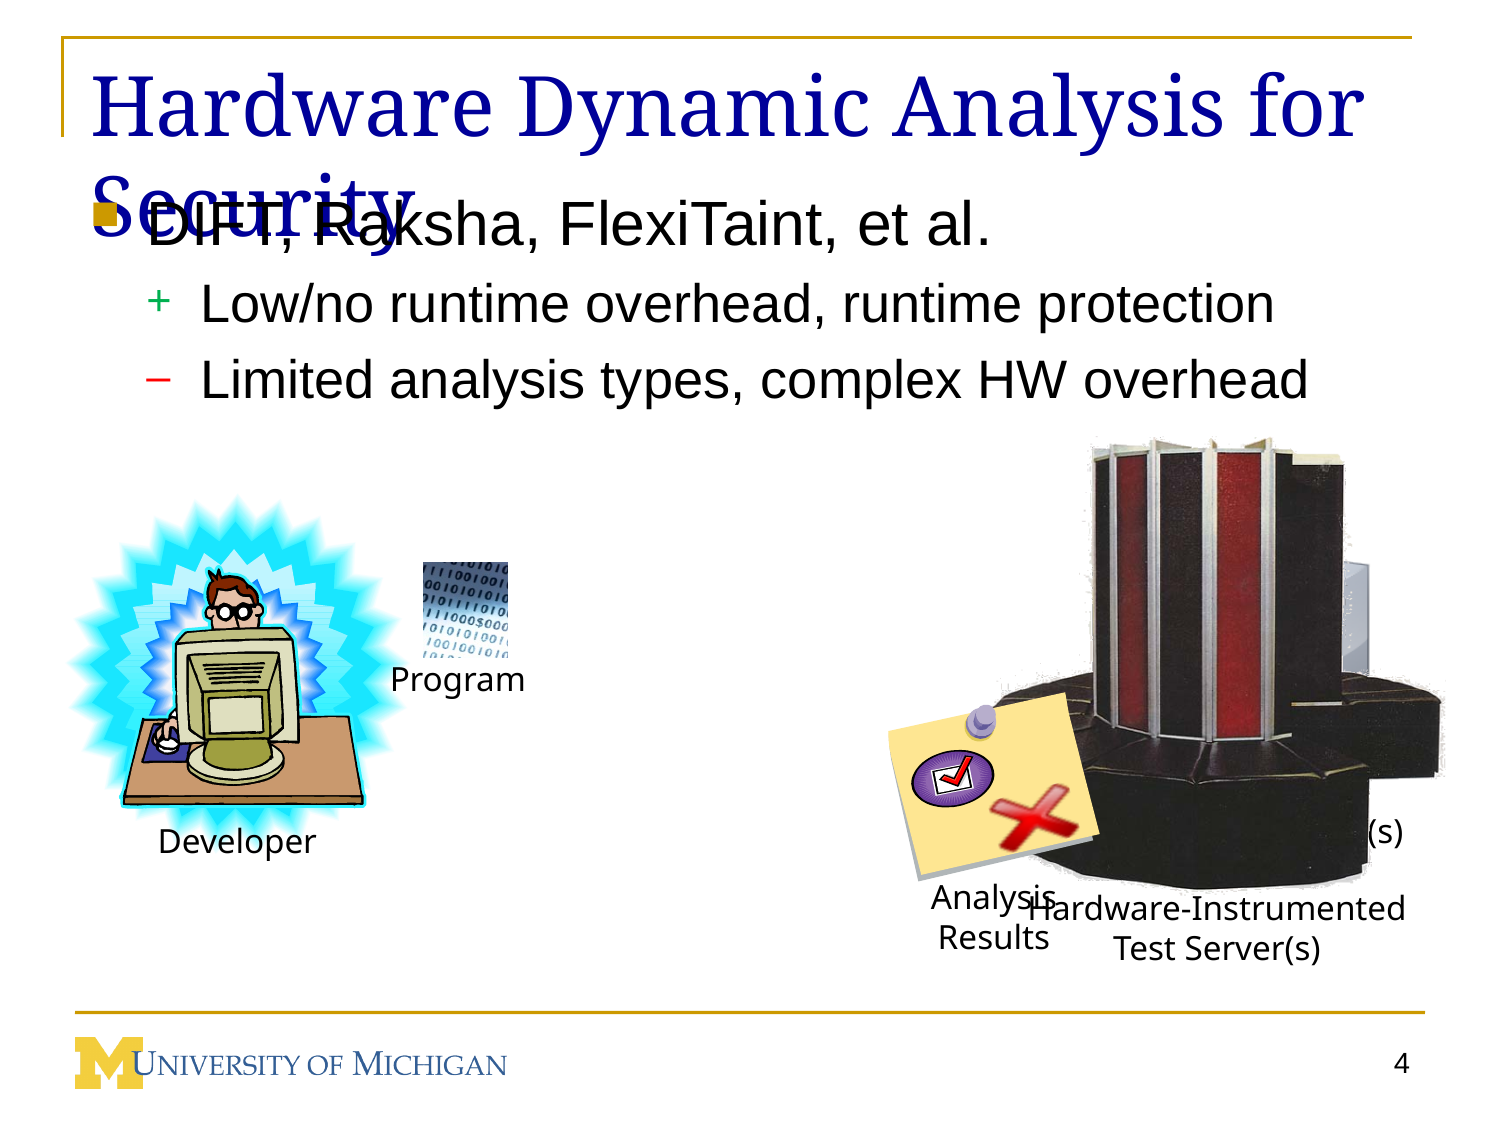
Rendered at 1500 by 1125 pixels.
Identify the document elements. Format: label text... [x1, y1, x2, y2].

slide_number 4 [1074, 1036, 1425, 1113]
list DIFT, Raksha, FlexiTaint, et al. Low/no runtime overhead, runtime protection Limited analysis types, complex HW overhead [74, 174, 1426, 451]
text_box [62, 487, 417, 869]
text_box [887, 691, 1101, 938]
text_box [374, 562, 576, 747]
title Hardware Dynamic Analysis for Security [74, 45, 1426, 151]
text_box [974, 412, 1447, 1017]
picture [75, 1037, 507, 1089]
